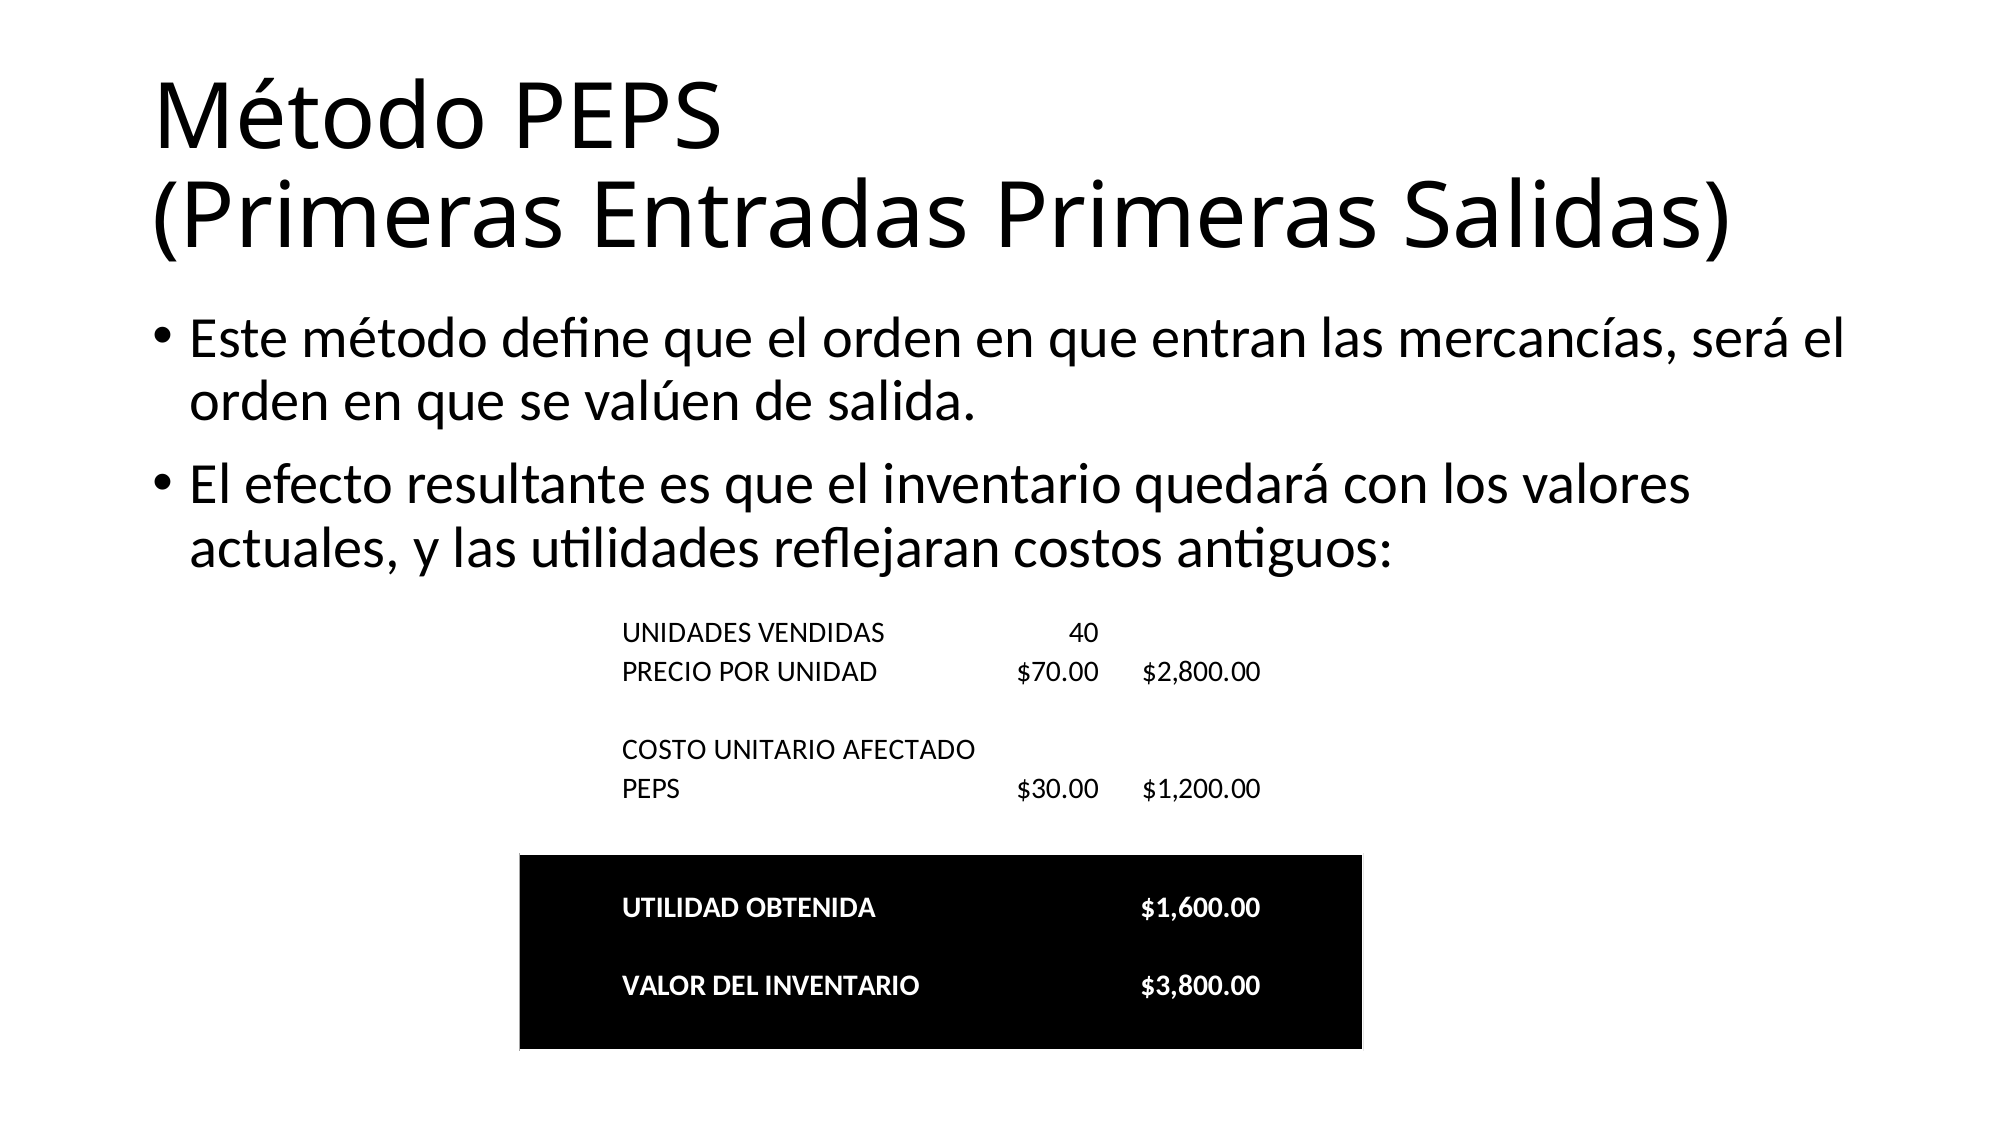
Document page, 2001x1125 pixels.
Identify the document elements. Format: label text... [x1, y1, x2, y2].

picture [518, 578, 1365, 1052]
list Este método define que el orden en que entran las mercancías, será el orden en que se valúen de salida. El efecto resultante es que el inventario quedará con los valores actuales, y las utilidades reflejaran costos antiguos: [137, 299, 1863, 1014]
title Método PEPS (Primeras Entradas Primeras Salidas) [137, 59, 1863, 278]
